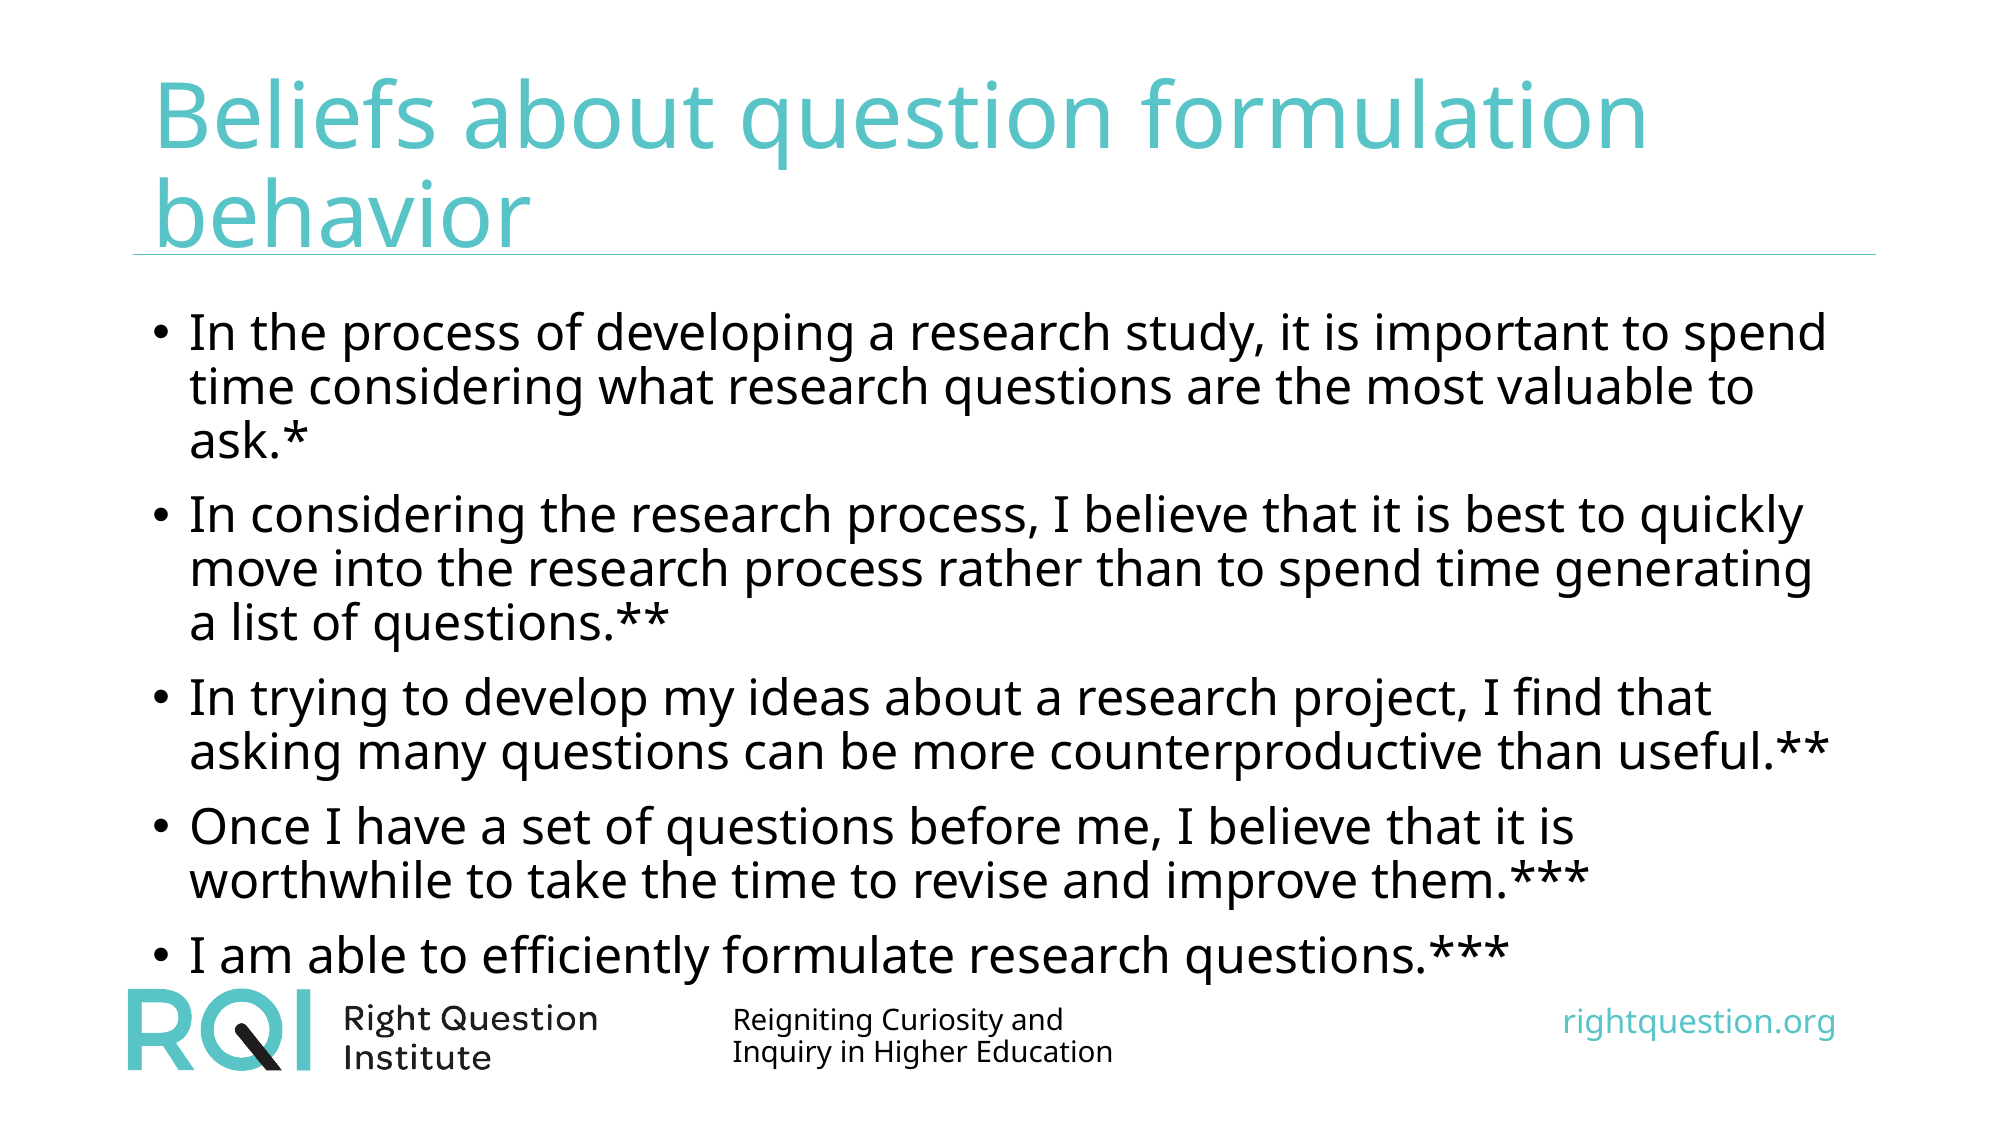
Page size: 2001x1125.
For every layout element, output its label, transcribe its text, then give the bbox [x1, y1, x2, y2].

picture [126, 987, 598, 1072]
title Beliefs about question formulation behavior [137, 59, 1930, 278]
list In the process of developing a research study, it is important to spend time considering what research questions are the most valuable to ask.* In considering the research process, I believe that it is best to quickly move into the research process rather than to spend time generating a list of questions.** In trying to develop my ideas about a research project, I find that asking many questions can be more counterproductive than useful.** Once I have a set of questions before me, I believe that it is worthwhile to take the time to revise and improve them.*** I am able to efficiently formulate research questions.*** [137, 299, 1863, 1014]
